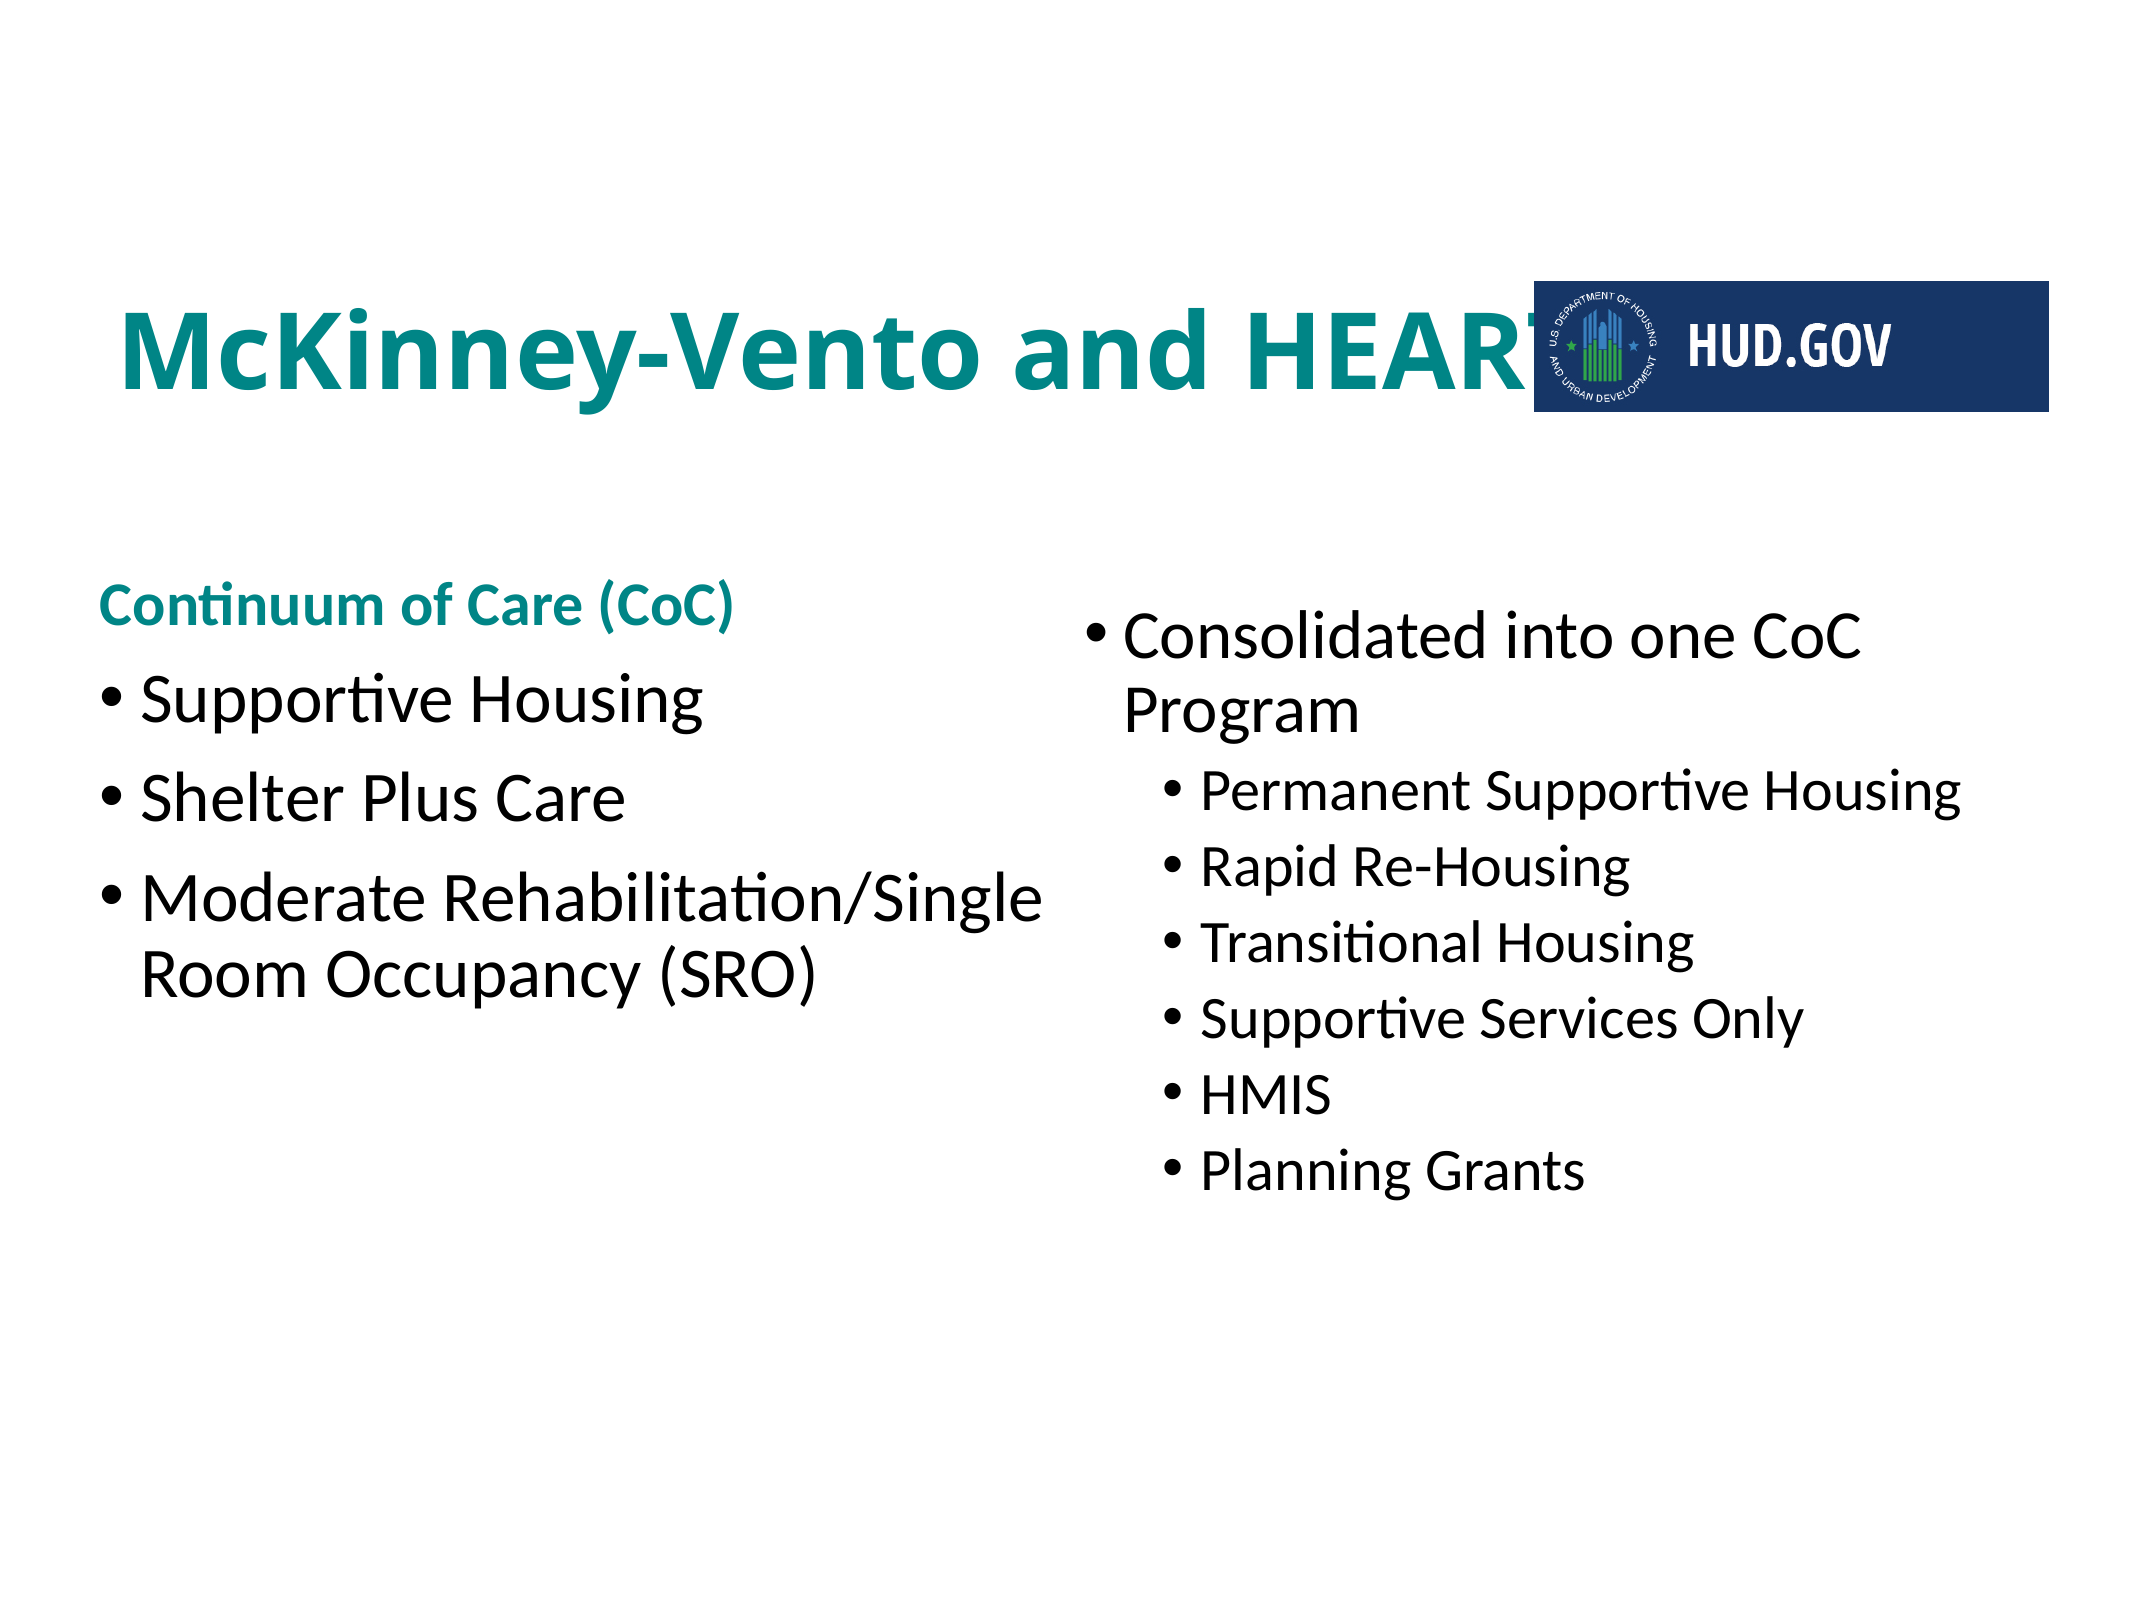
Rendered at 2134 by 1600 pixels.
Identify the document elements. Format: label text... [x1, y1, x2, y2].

list Consolidated into one CoC Program Permanent Supportive Housing Rapid Re-Housing Transitional Housing Supportive Services Only HMIS Planning Grants [1069, 497, 2049, 1214]
picture [1534, 281, 2049, 413]
title McKinney-Vento and HEARTH [101, 238, 1962, 471]
list Continuum of Care (CoC) Supportive Housing Shelter Plus Care Moderate Rehabilitation/Single Room Occupancy (SRO) [84, 564, 1064, 1281]
